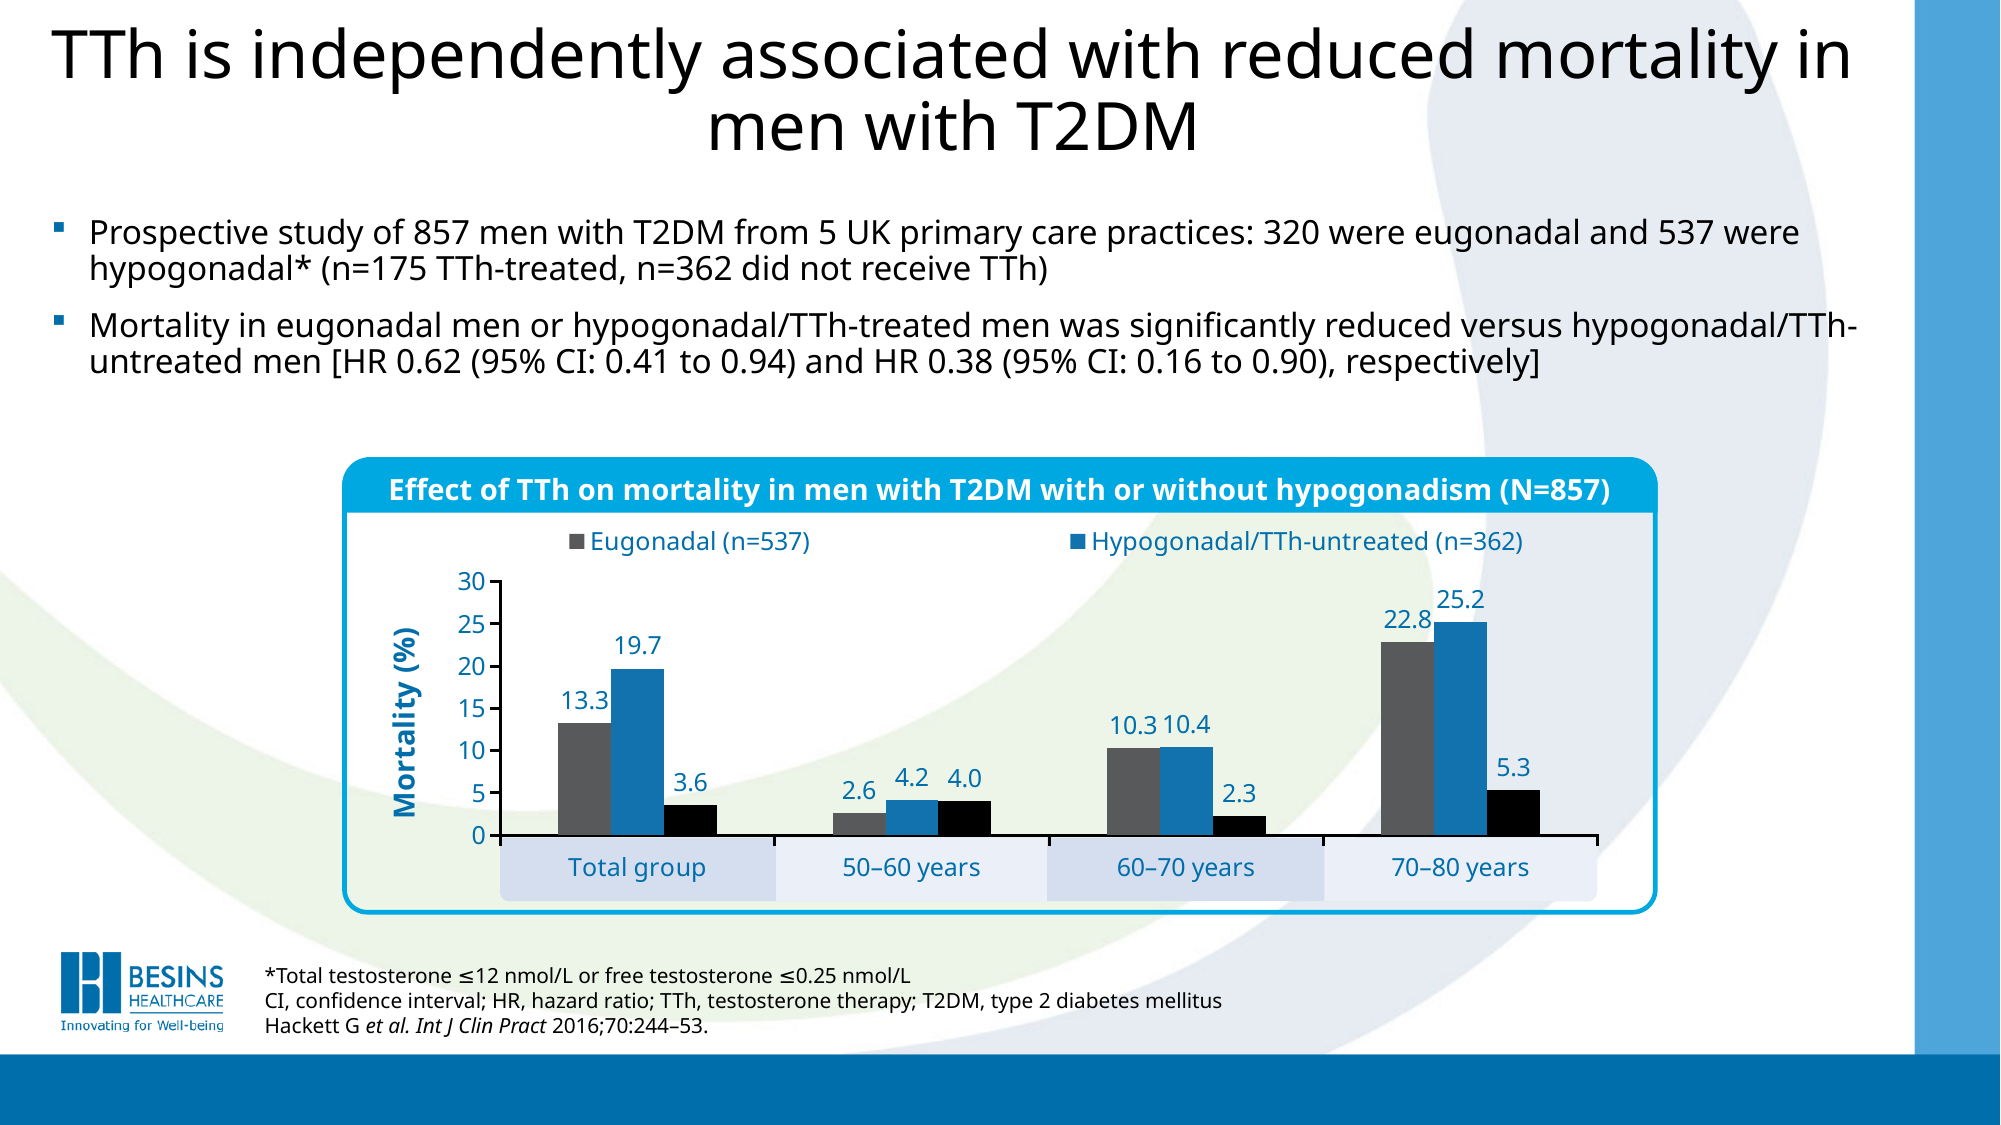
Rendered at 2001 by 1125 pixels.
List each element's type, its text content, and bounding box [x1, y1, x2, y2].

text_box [344, 412, 1656, 955]
title TTh is independently associated with reduced mortality in men with T2DM [36, 24, 1872, 161]
text_box *Total testosterone ≤12 nmol/L or free testosterone ≤0.25 nmol/L CI, confidence interval; HR, hazard ratio; TTh, testosterone therapy; T2DM, type 2 diabetes mellitus Hackett G et al. Int J Clin Pract 2016;70:244–53. [249, 955, 1750, 1046]
picture [0, 0, 2000, 1125]
list Prospective study of 857 men with T2DM from 5 UK primary care practices: 320 were eugonadal and 537 were hypogonadal* (n=175 TTh-treated, n=362 did not receive TTh) Mortality in eugonadal men or hypogonadal/TTh-treated men was significantly reduced versus hypogonadal/TTh-untreated men [HR 0.62 (95% CI: 0.41 to 0.94) and HR 0.38 (95% CI: 0.16 to 0.90), respectively] [36, 208, 1891, 446]
